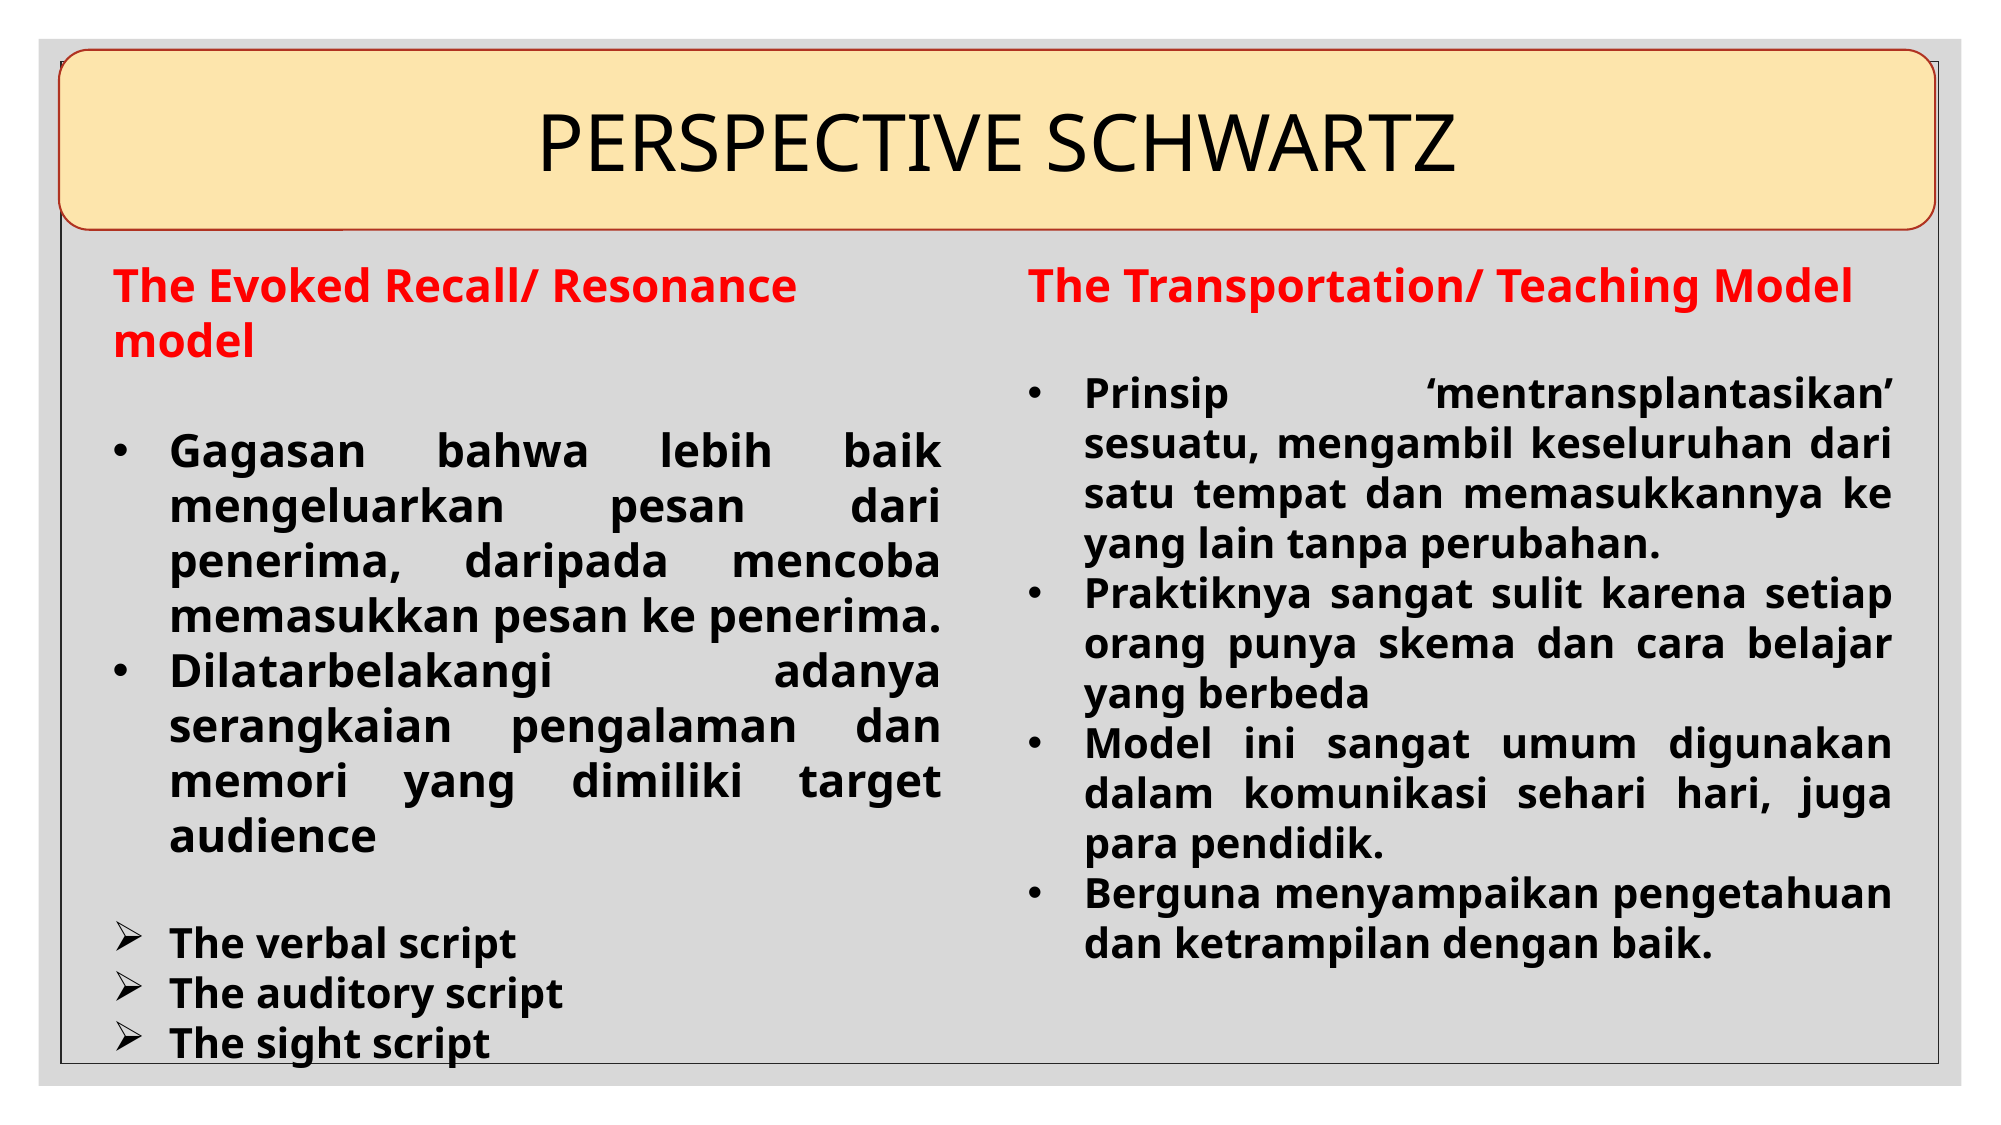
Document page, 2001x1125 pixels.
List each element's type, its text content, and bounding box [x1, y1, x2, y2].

text_box PERSPECTIVE SCHWARTZ [57, 48, 1937, 231]
text_box The Transportation/ Teaching Model Prinsip ‘mentransplantasikan’ sesuatu, mengambil keseluruhan dari satu tempat dan memasukkannya ke yang lain tanpa perubahan. Praktiknya sangat sulit karena setiap orang punya skema dan cara belajar yang berbeda Model ini sangat umum digunakan dalam komunikasi sehari hari, juga para pendidik. Berguna menyampaikan pengetahuan dan ketrampilan dengan baik. [974, 249, 1909, 939]
list [91, 231, 1903, 920]
text_box The Evoked Recall/ Resonance model Gagasan bahwa lebih baik mengeluarkan pesan dari penerima, daripada mencoba memasukkan pesan ke penerima. Dilatarbelakangi adanya serangkaian pengalaman dan memori yang dimiliki target audience The verbal script The auditory script The sight script [58, 249, 957, 939]
